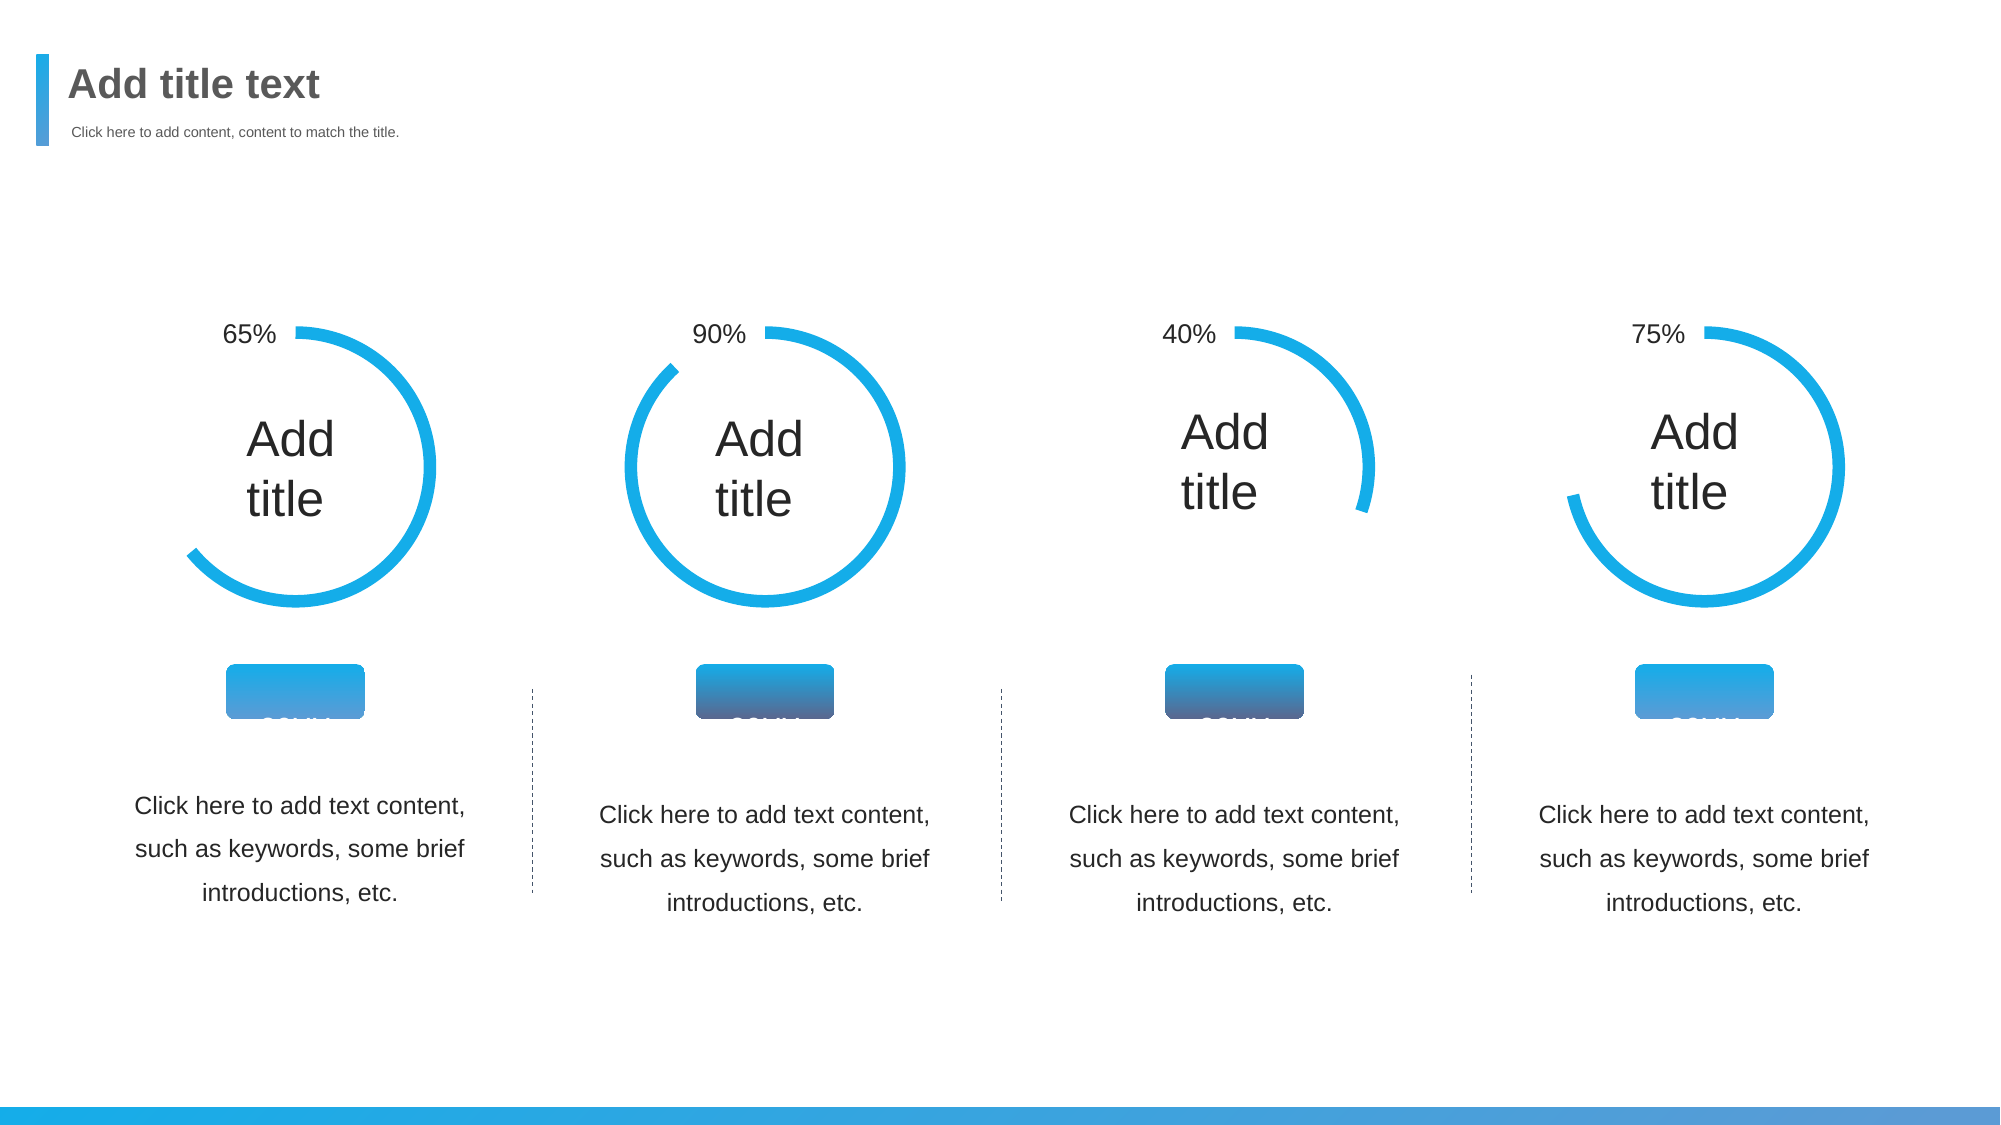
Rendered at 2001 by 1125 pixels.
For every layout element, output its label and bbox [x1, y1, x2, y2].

text_box [0, 34, 2000, 1125]
